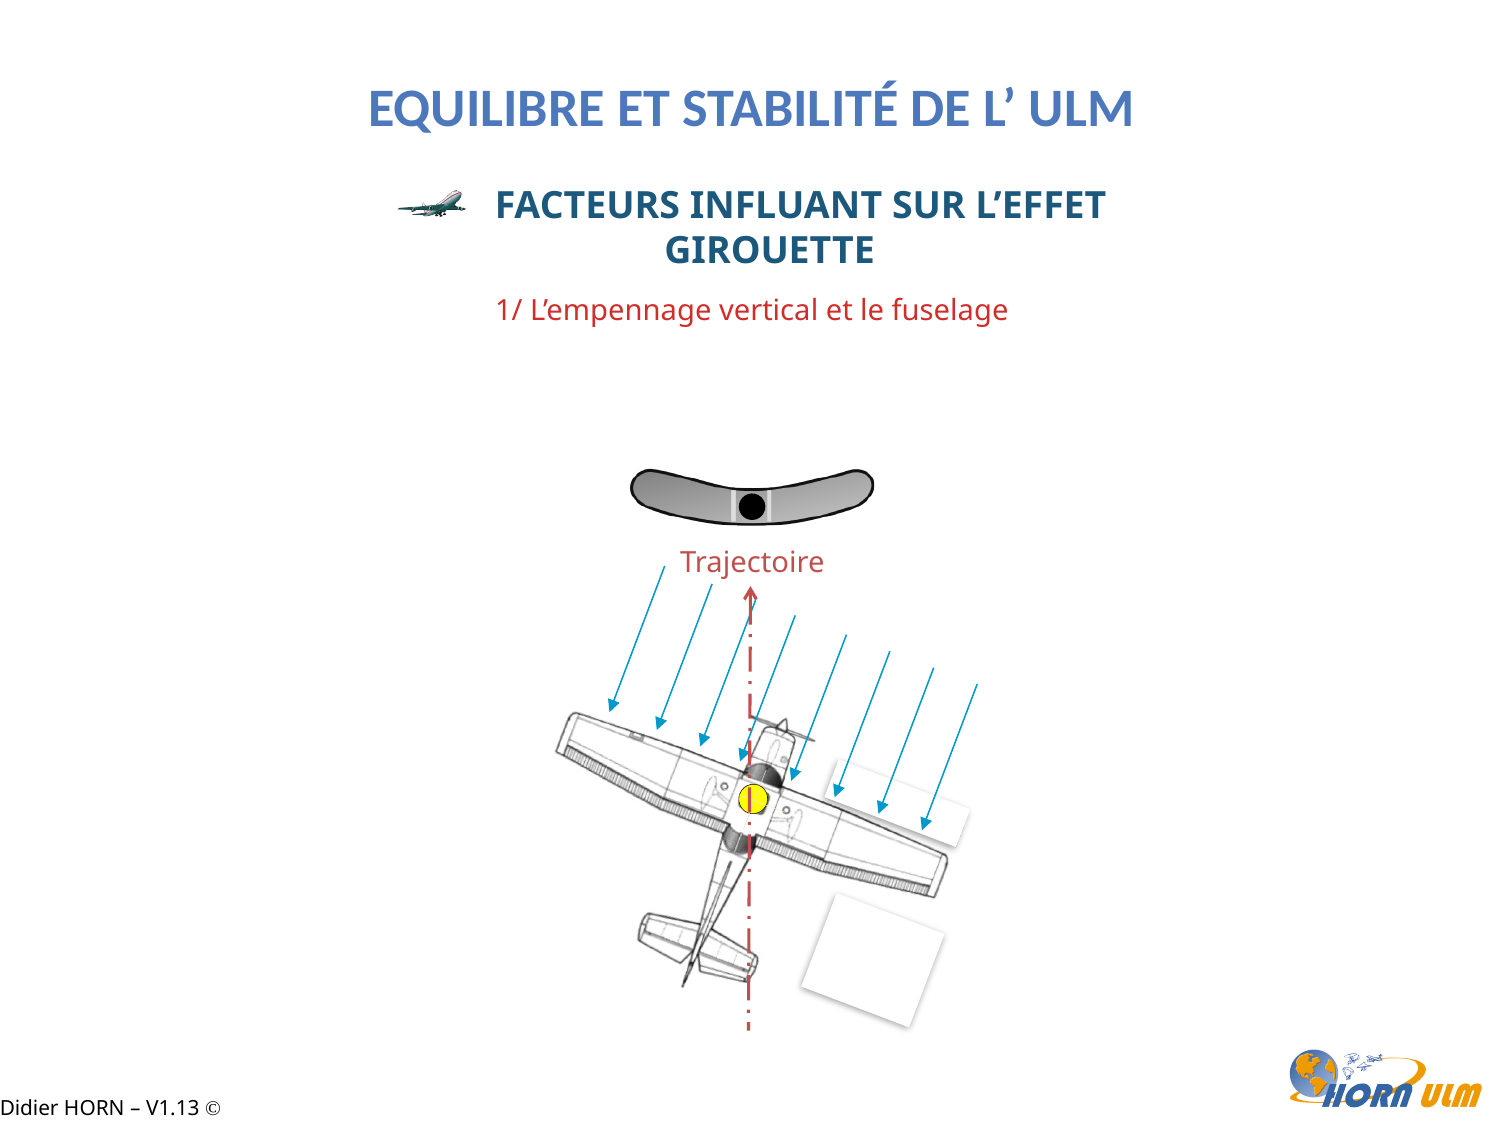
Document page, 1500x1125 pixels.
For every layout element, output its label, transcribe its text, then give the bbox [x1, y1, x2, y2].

text_box EQUILIBRE ET Stabilité de l’ ULM [62, 72, 1443, 146]
text_box 1/ L’empennage vertical et le fuselage [362, 283, 1142, 345]
picture [397, 190, 466, 217]
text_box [655, 535, 850, 1031]
text_box Facteurs influant sur l’effet girouette [312, 173, 1192, 279]
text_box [714, 530, 872, 866]
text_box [855, 708, 960, 1004]
picture [628, 468, 876, 526]
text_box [525, 708, 650, 1004]
picture [1275, 1036, 1500, 1125]
